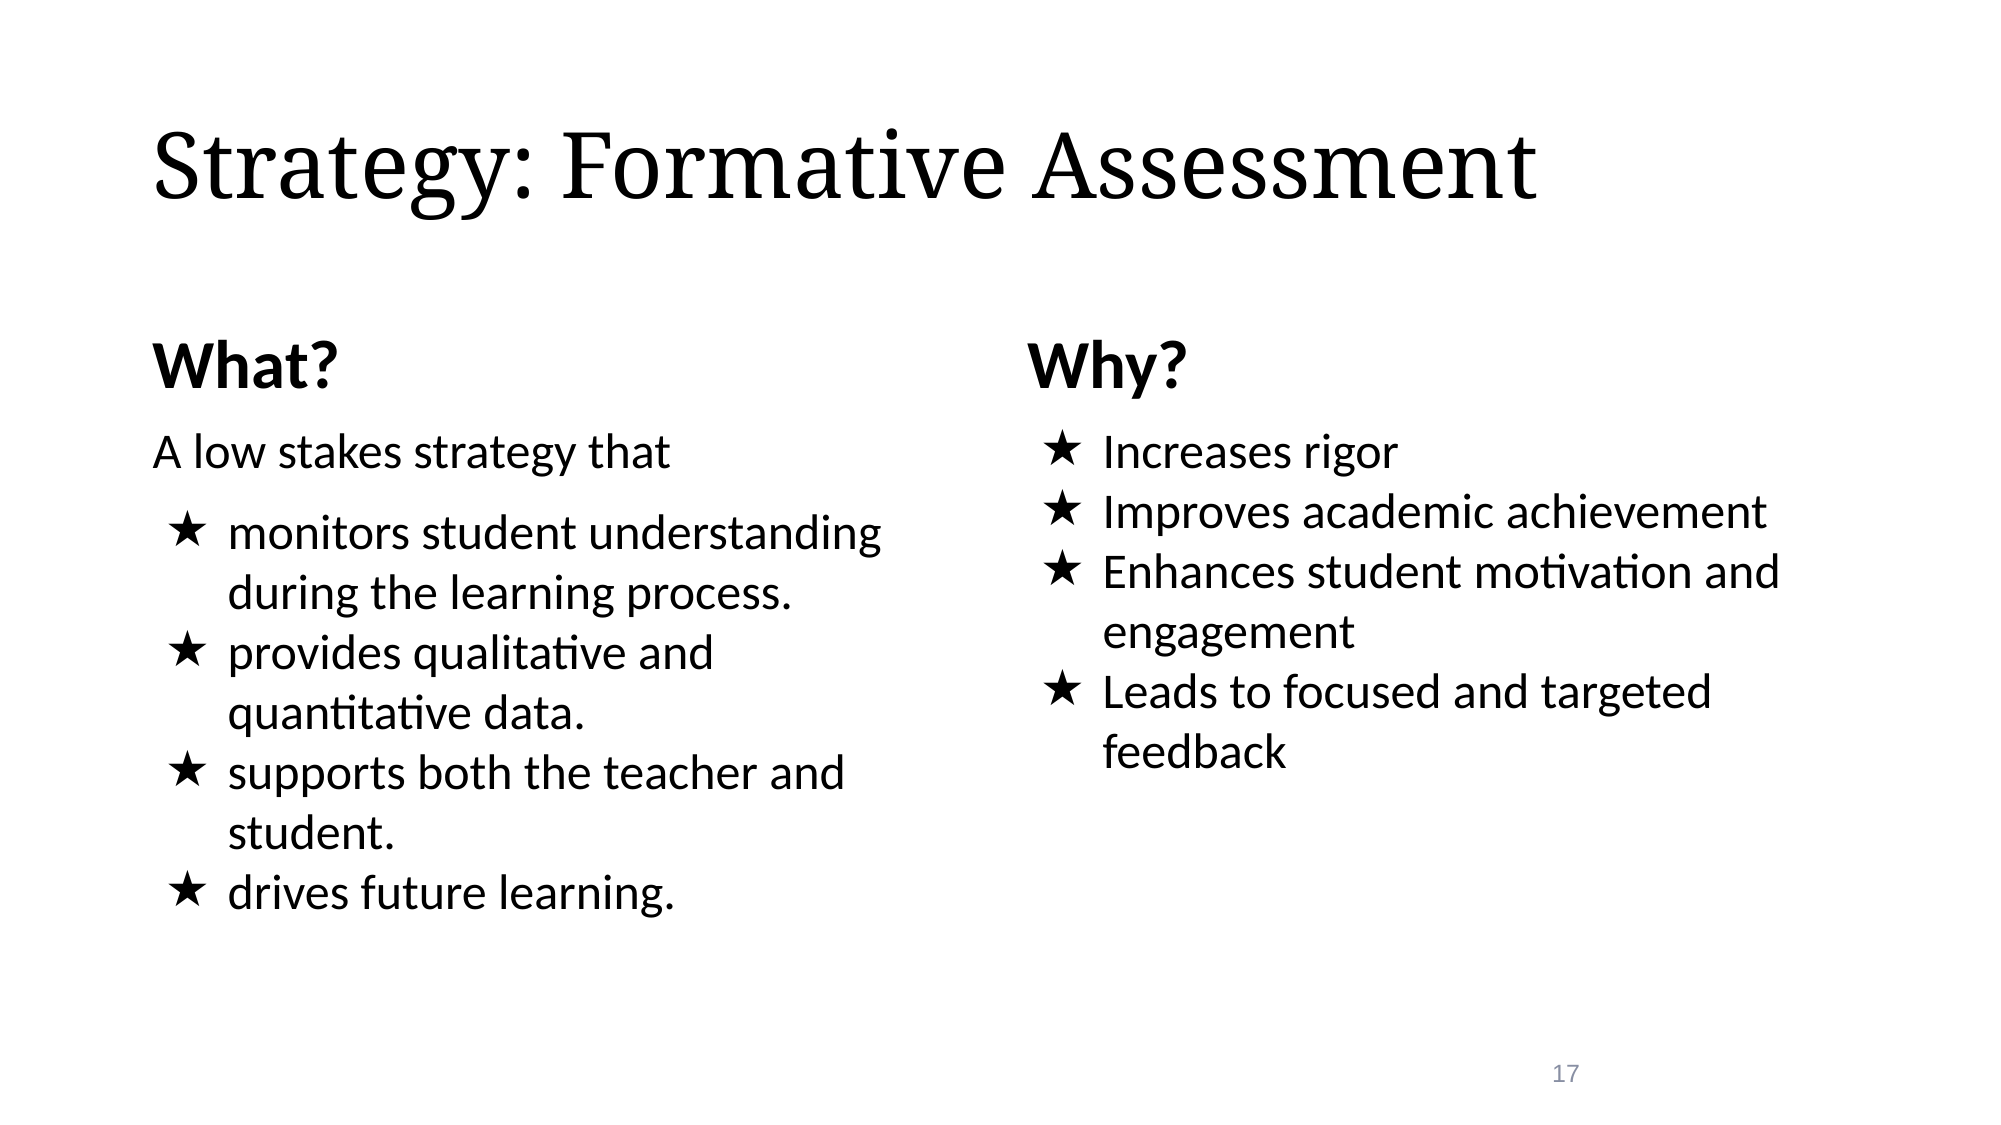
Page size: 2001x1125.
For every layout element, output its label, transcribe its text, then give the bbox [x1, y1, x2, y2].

list Increases rigor Improves academic achievement Enhances student motivation and engagement Leads to focused and targeted feedback [1012, 410, 1863, 1016]
slide_number 17 [1412, 1042, 1596, 1103]
title Strategy: Formative Assessment [137, 59, 1863, 278]
list What? [137, 275, 984, 410]
list A low stakes strategy that monitors student understanding during the learning process. provides qualitative and quantitative data. supports both the teacher and student. drives future learning. [137, 410, 984, 1016]
list Why? [1012, 275, 1863, 410]
